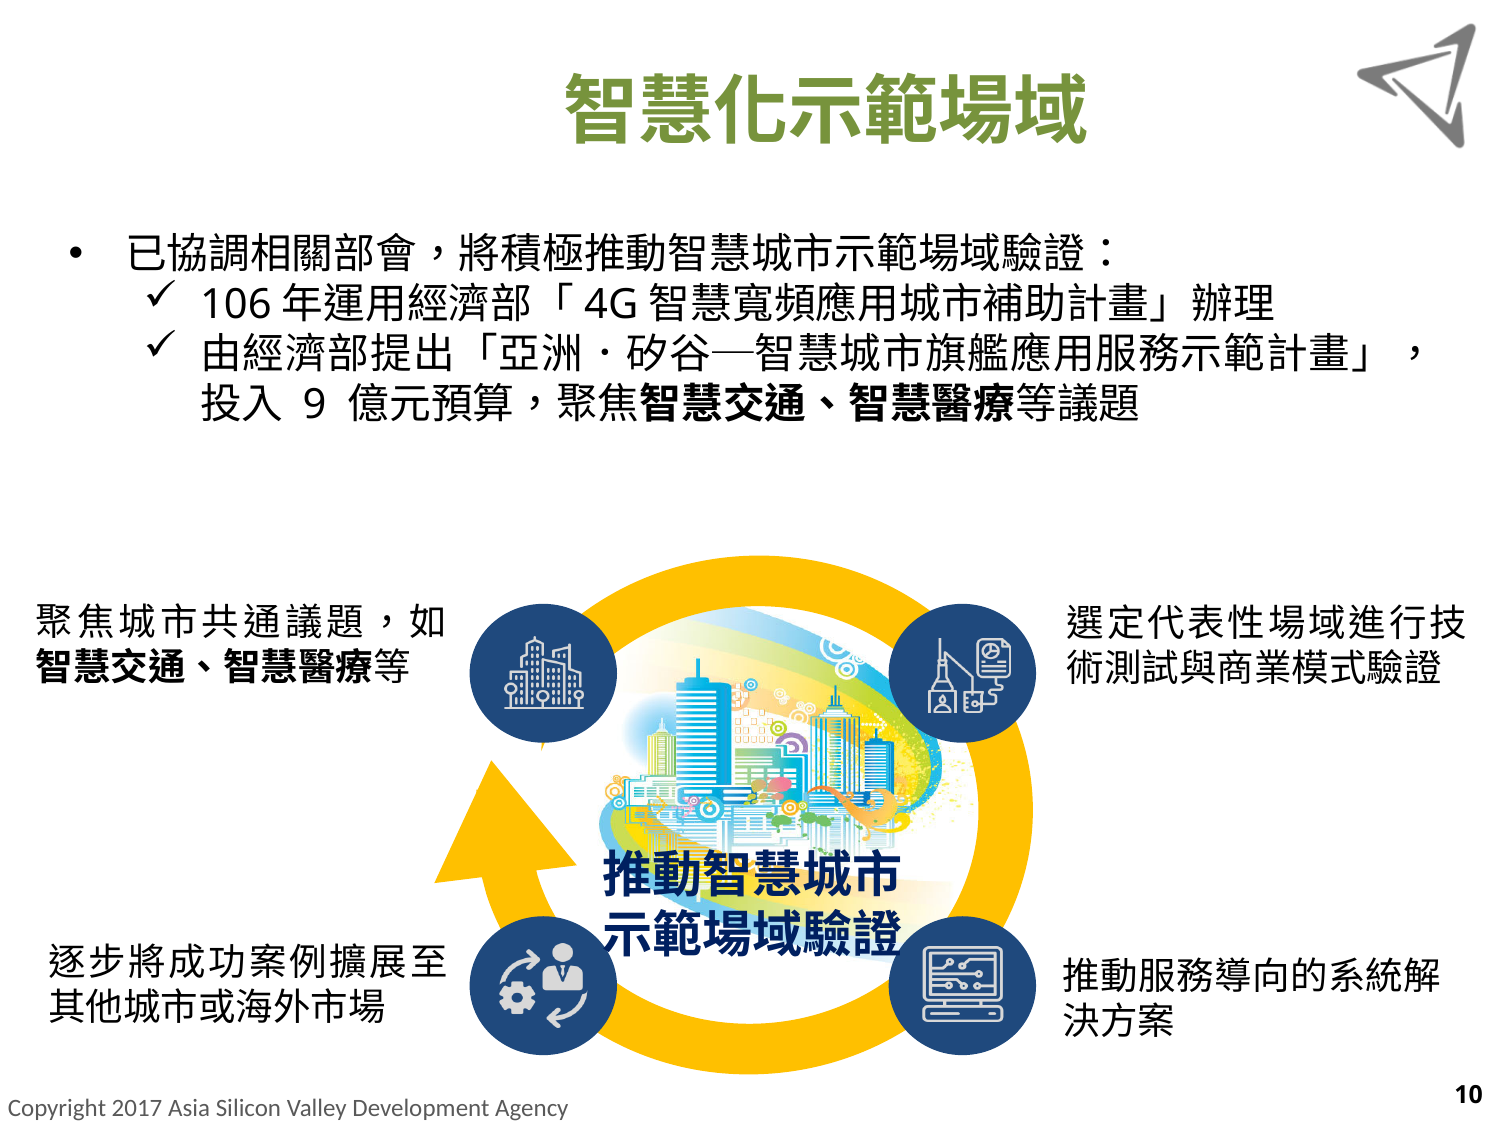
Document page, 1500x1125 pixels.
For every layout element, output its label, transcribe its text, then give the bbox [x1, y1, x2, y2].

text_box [35, 558, 1468, 1077]
title 智慧化示範場域 [93, 17, 1500, 199]
text_box 已協調相關部會，將積極推動智慧城市示範場域驗證： 106年運用經濟部「4G智慧寬頻應用城市補助計畫」辦理 由經濟部提出「亞洲．矽谷─智慧城市旗艦應用服務示範計畫」，投入 9 億元預算，聚焦智慧交通、智慧醫療等議題 [53, 219, 1451, 435]
slide_number 10 [1147, 1065, 1498, 1125]
